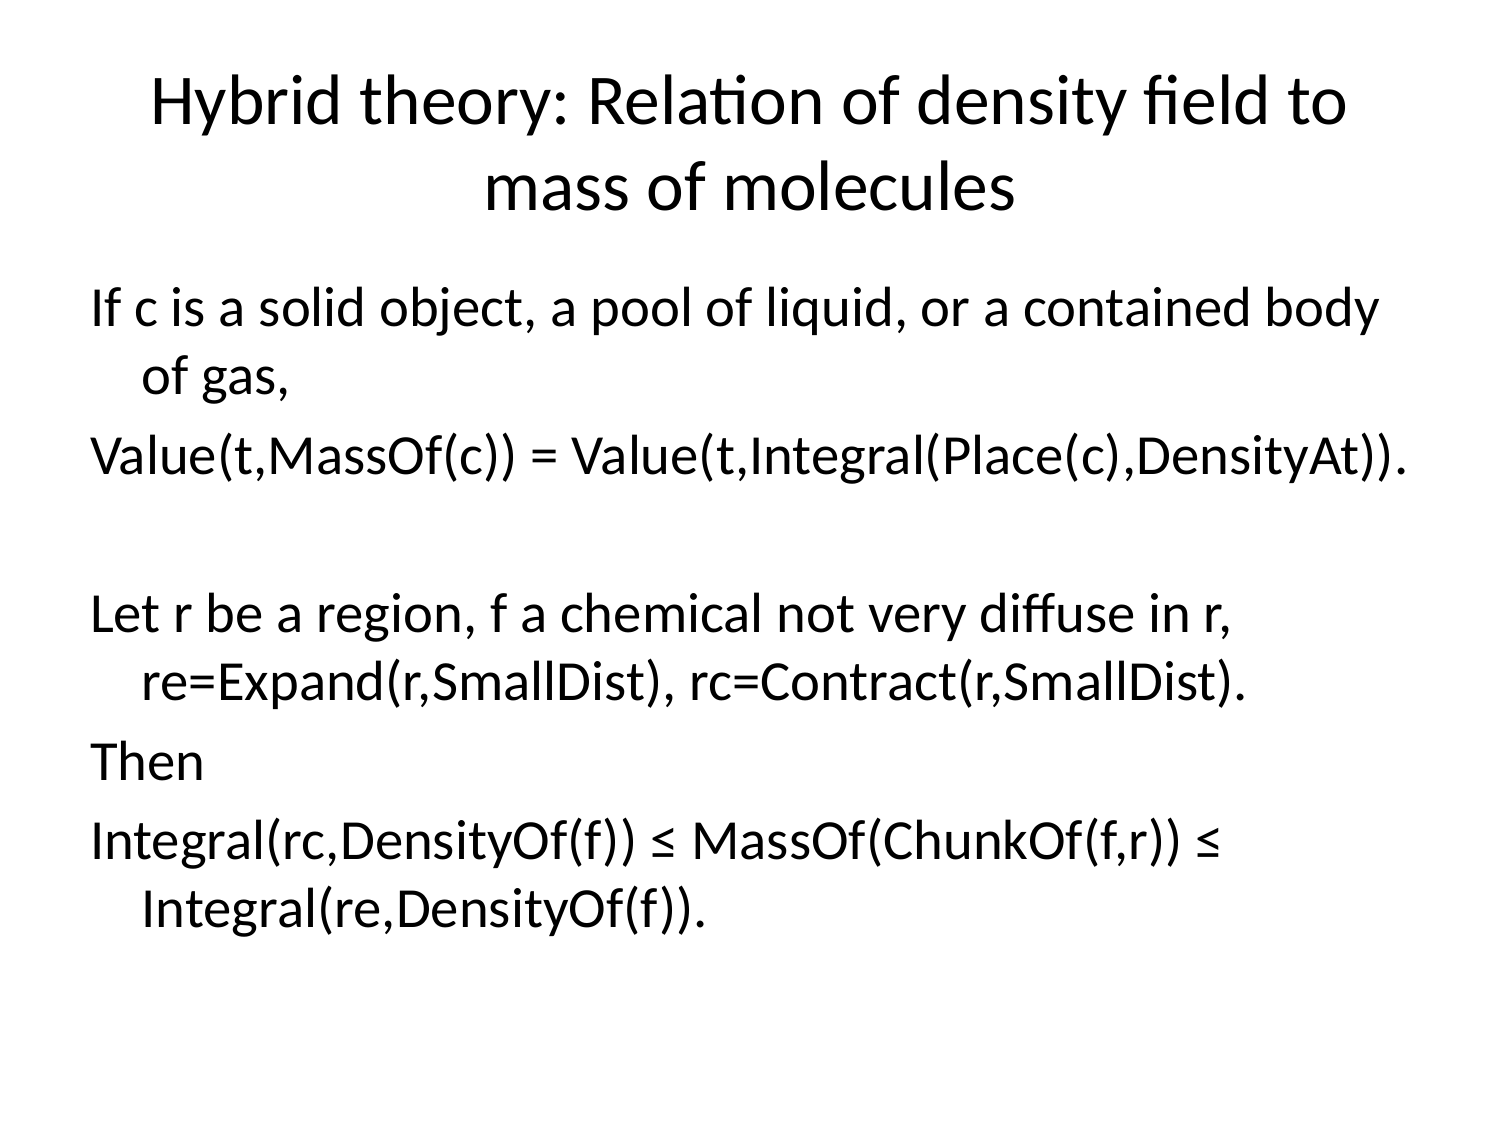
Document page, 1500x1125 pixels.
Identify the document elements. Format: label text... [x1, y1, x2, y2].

list If c is a solid object, a pool of liquid, or a contained body of gas, Value(t,MassOf(c)) = Value(t,Integral(Place(c),DensityAt)). Let r be a region, f a chemical not very diffuse in r, re=Expand(r,SmallDist), rc=Contract(r,SmallDist). Then Integral(rc,DensityOf(f)) ≤ MassOf(ChunkOf(f,r)) ≤ Integral(re,DensityOf(f)). [74, 262, 1426, 1006]
title Hybrid theory: Relation of density field to mass of molecules [74, 44, 1426, 233]
